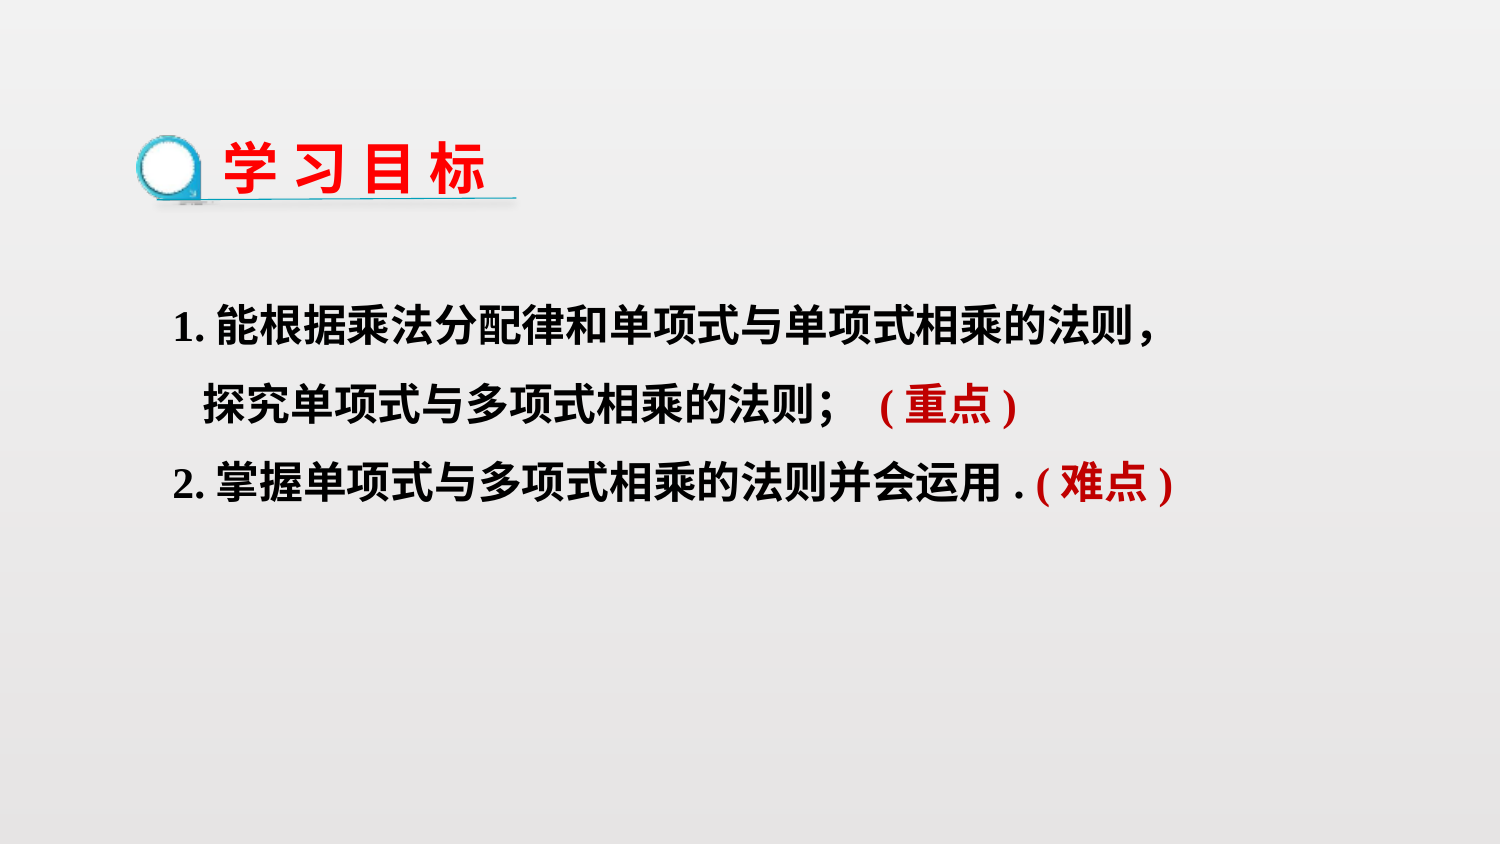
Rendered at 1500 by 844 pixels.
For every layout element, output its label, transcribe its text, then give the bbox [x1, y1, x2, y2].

text_box 1.能根据乘法分配律和单项式与单项式相乘的法则， 探究单项式与多项式相乘的法则； (重点) 2.掌握单项式与多项式相乘的法则并会运用. (难点) [160, 265, 1195, 415]
text_box [174, 415, 1166, 457]
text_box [136, 117, 517, 224]
